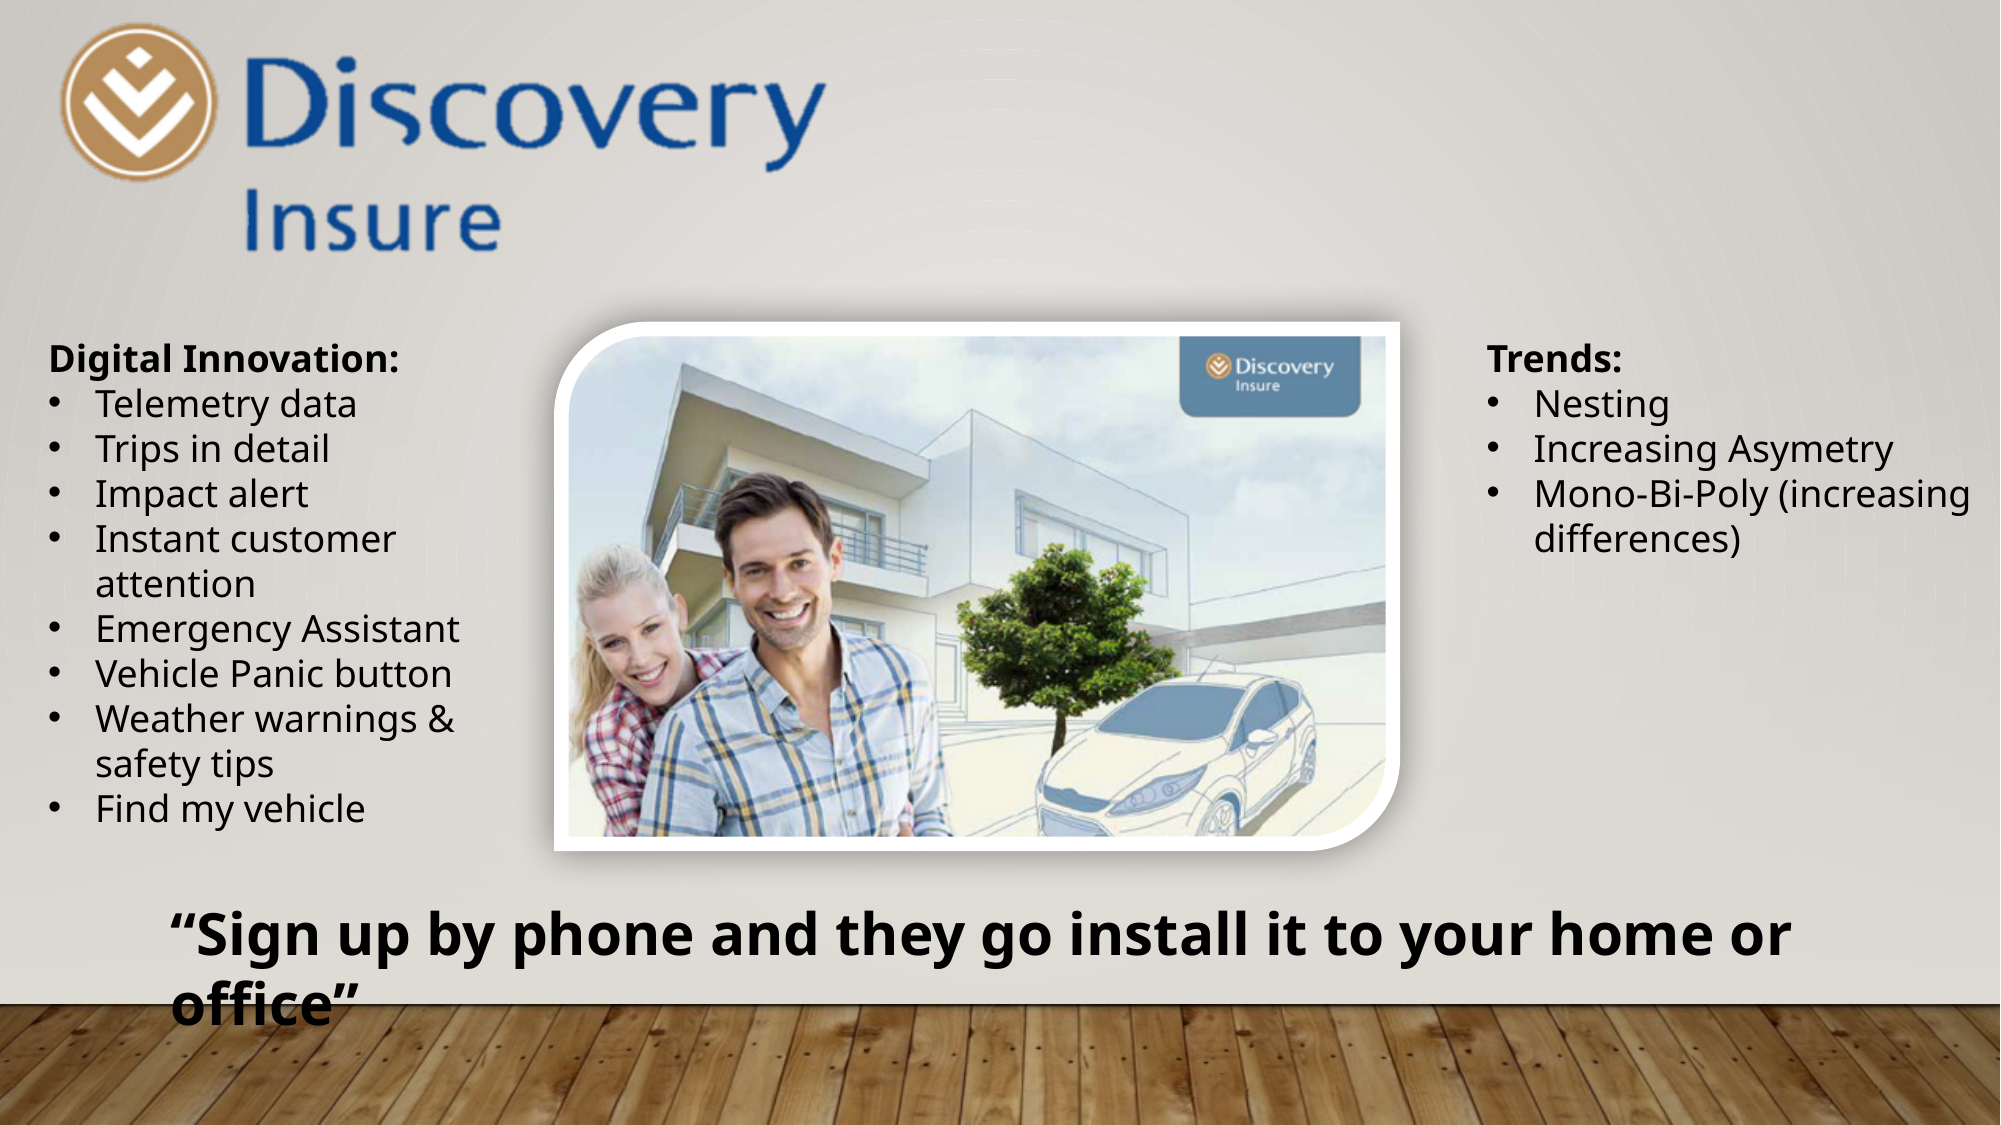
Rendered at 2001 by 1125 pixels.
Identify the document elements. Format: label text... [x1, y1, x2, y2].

text_box Trends: Nesting Increasing Asymetry Mono-Bi-Poly (increasing differences) [1471, 327, 2000, 657]
picture [0, 1004, 2000, 1125]
text_box Digital Innovation: Telemetry data Trips in detail Impact alert Instant customer attention Emergency Assistant Vehicle Panic button Weather warnings & safety tips Find my vehicle [33, 327, 562, 927]
picture [561, 328, 1394, 845]
text_box “Sign up by phone and they go install it to your home or office” [155, 889, 1977, 1045]
picture [33, 2, 859, 284]
